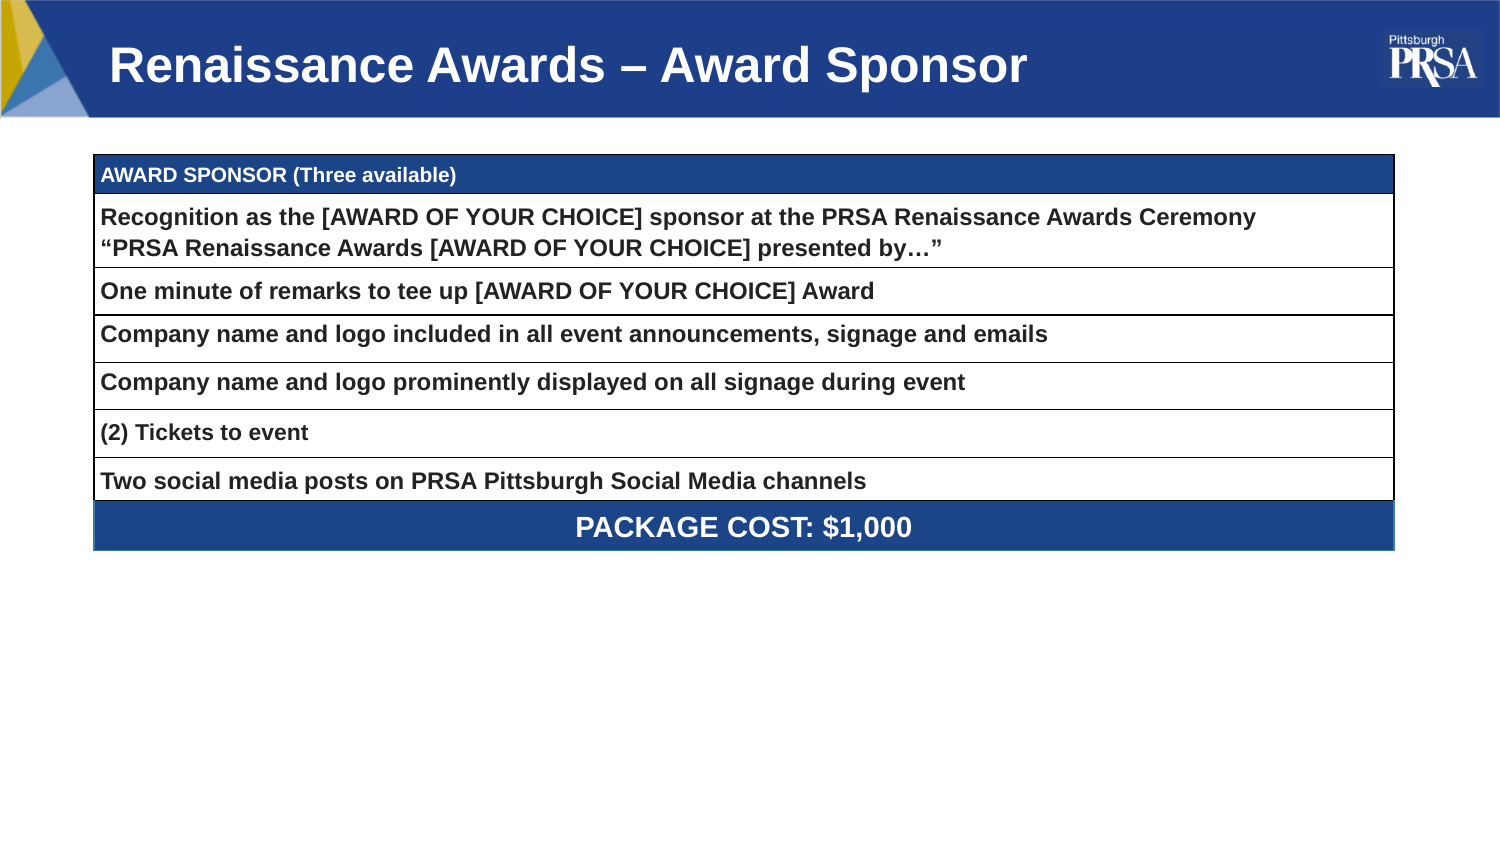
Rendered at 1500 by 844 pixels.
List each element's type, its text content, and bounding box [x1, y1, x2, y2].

table_cell One minute of remarks to tee up [AWARD OF YOUR CHOICE] Award [95, 268, 1393, 314]
table_header AWARD SPONSOR (Three available) [95, 155, 1393, 193]
table_cell Recognition as the [AWARD OF YOUR CHOICE] sponsor at the PRSA Renaissance Awards Ceremony “PRSA Renaissance Awards [AWARD OF YOUR CHOICE] presented by…” [95, 194, 1393, 267]
table_cell Two social media posts on PRSA Pittsburgh Social Media channels [95, 458, 1393, 500]
table_cell PACKAGE COST: $1,000 [95, 501, 1393, 550]
table_cell Company name and logo prominently displayed on all signage during event [95, 363, 1393, 409]
picture [0, 0, 1500, 119]
table_cell Company name and logo included in all event announcements, signage and emails [95, 316, 1393, 362]
table_cell (2) Tickets to event [95, 410, 1393, 457]
